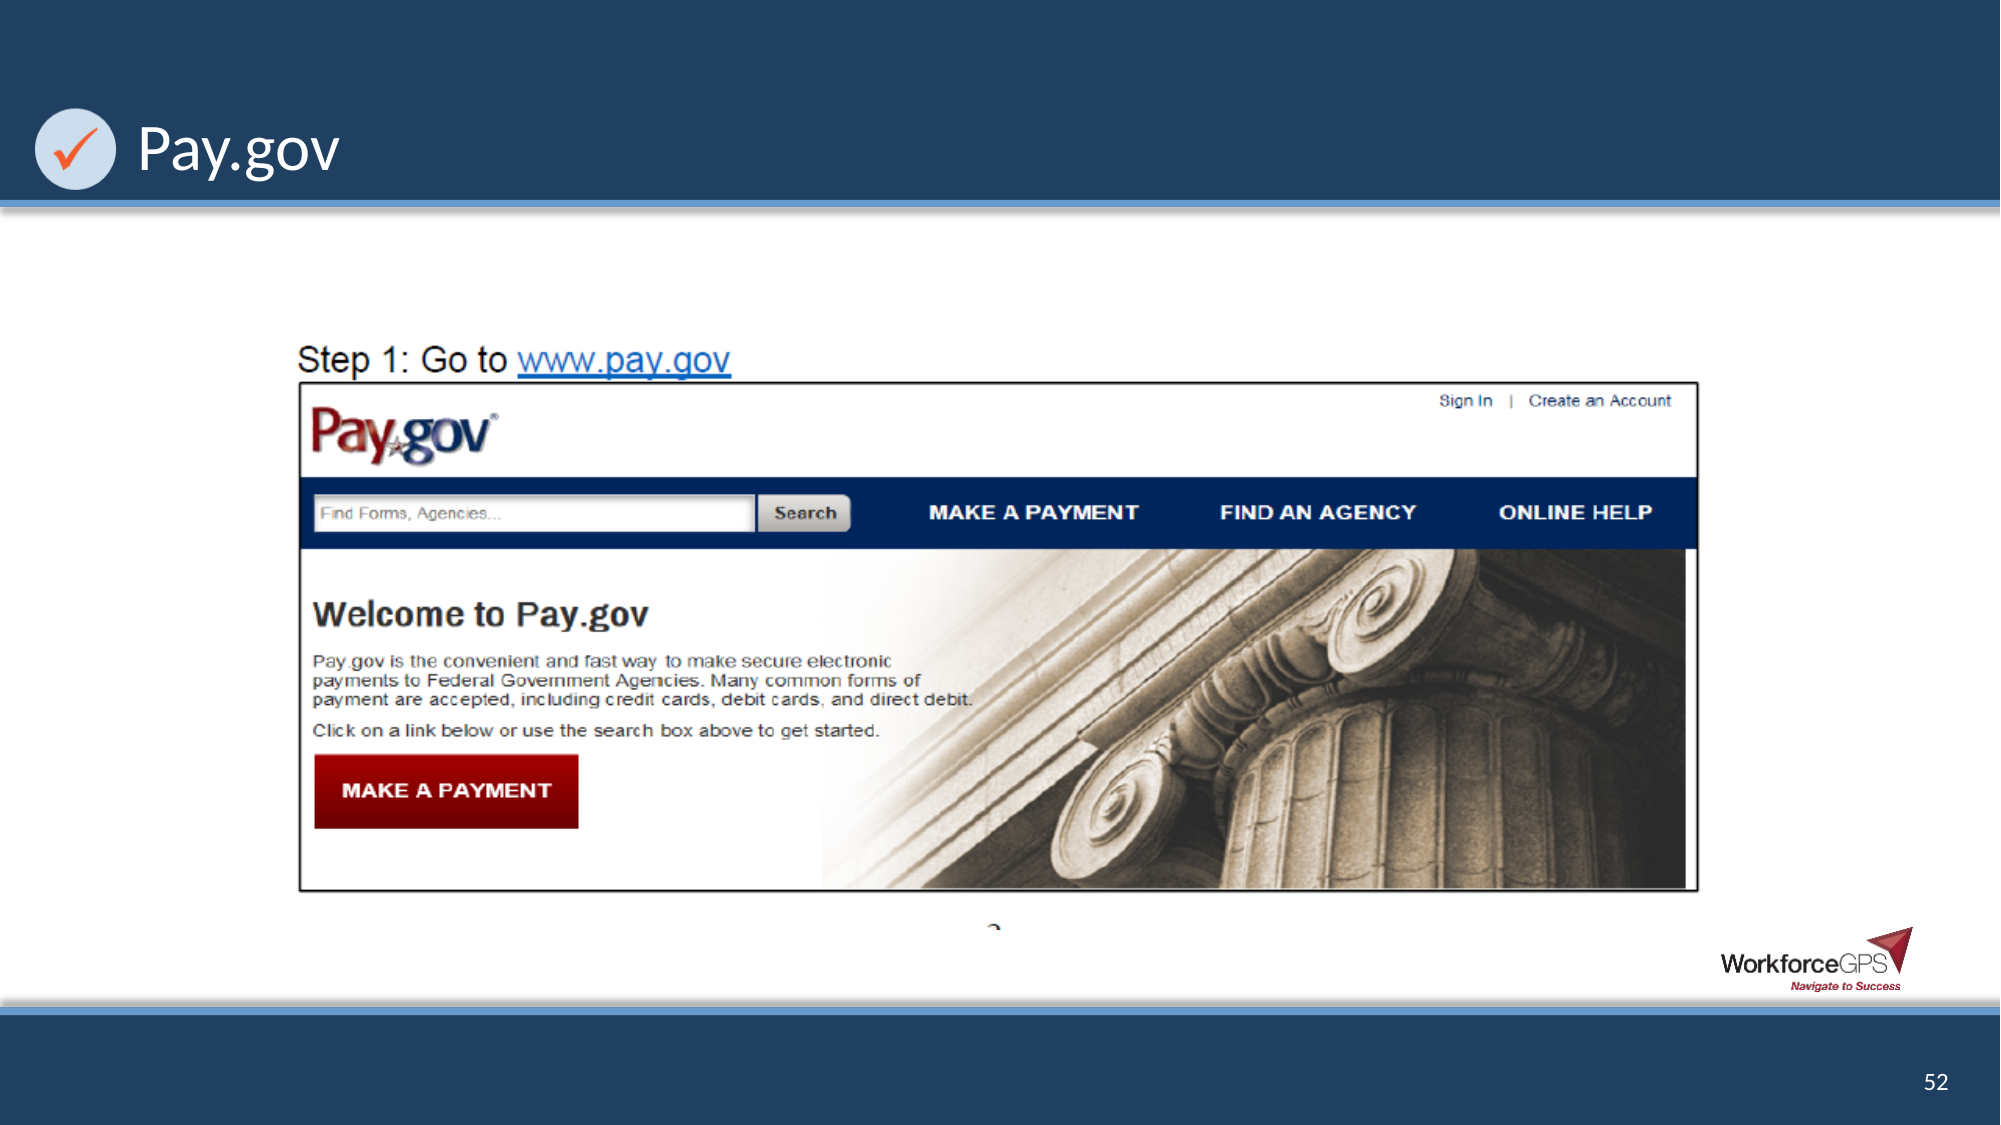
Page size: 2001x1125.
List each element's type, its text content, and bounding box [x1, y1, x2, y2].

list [262, 316, 1738, 930]
picture [0, 926, 2000, 1125]
picture [0, 0, 2000, 222]
slide_number 52 [1514, 1050, 1965, 1111]
title Pay.gov [122, 11, 1987, 193]
